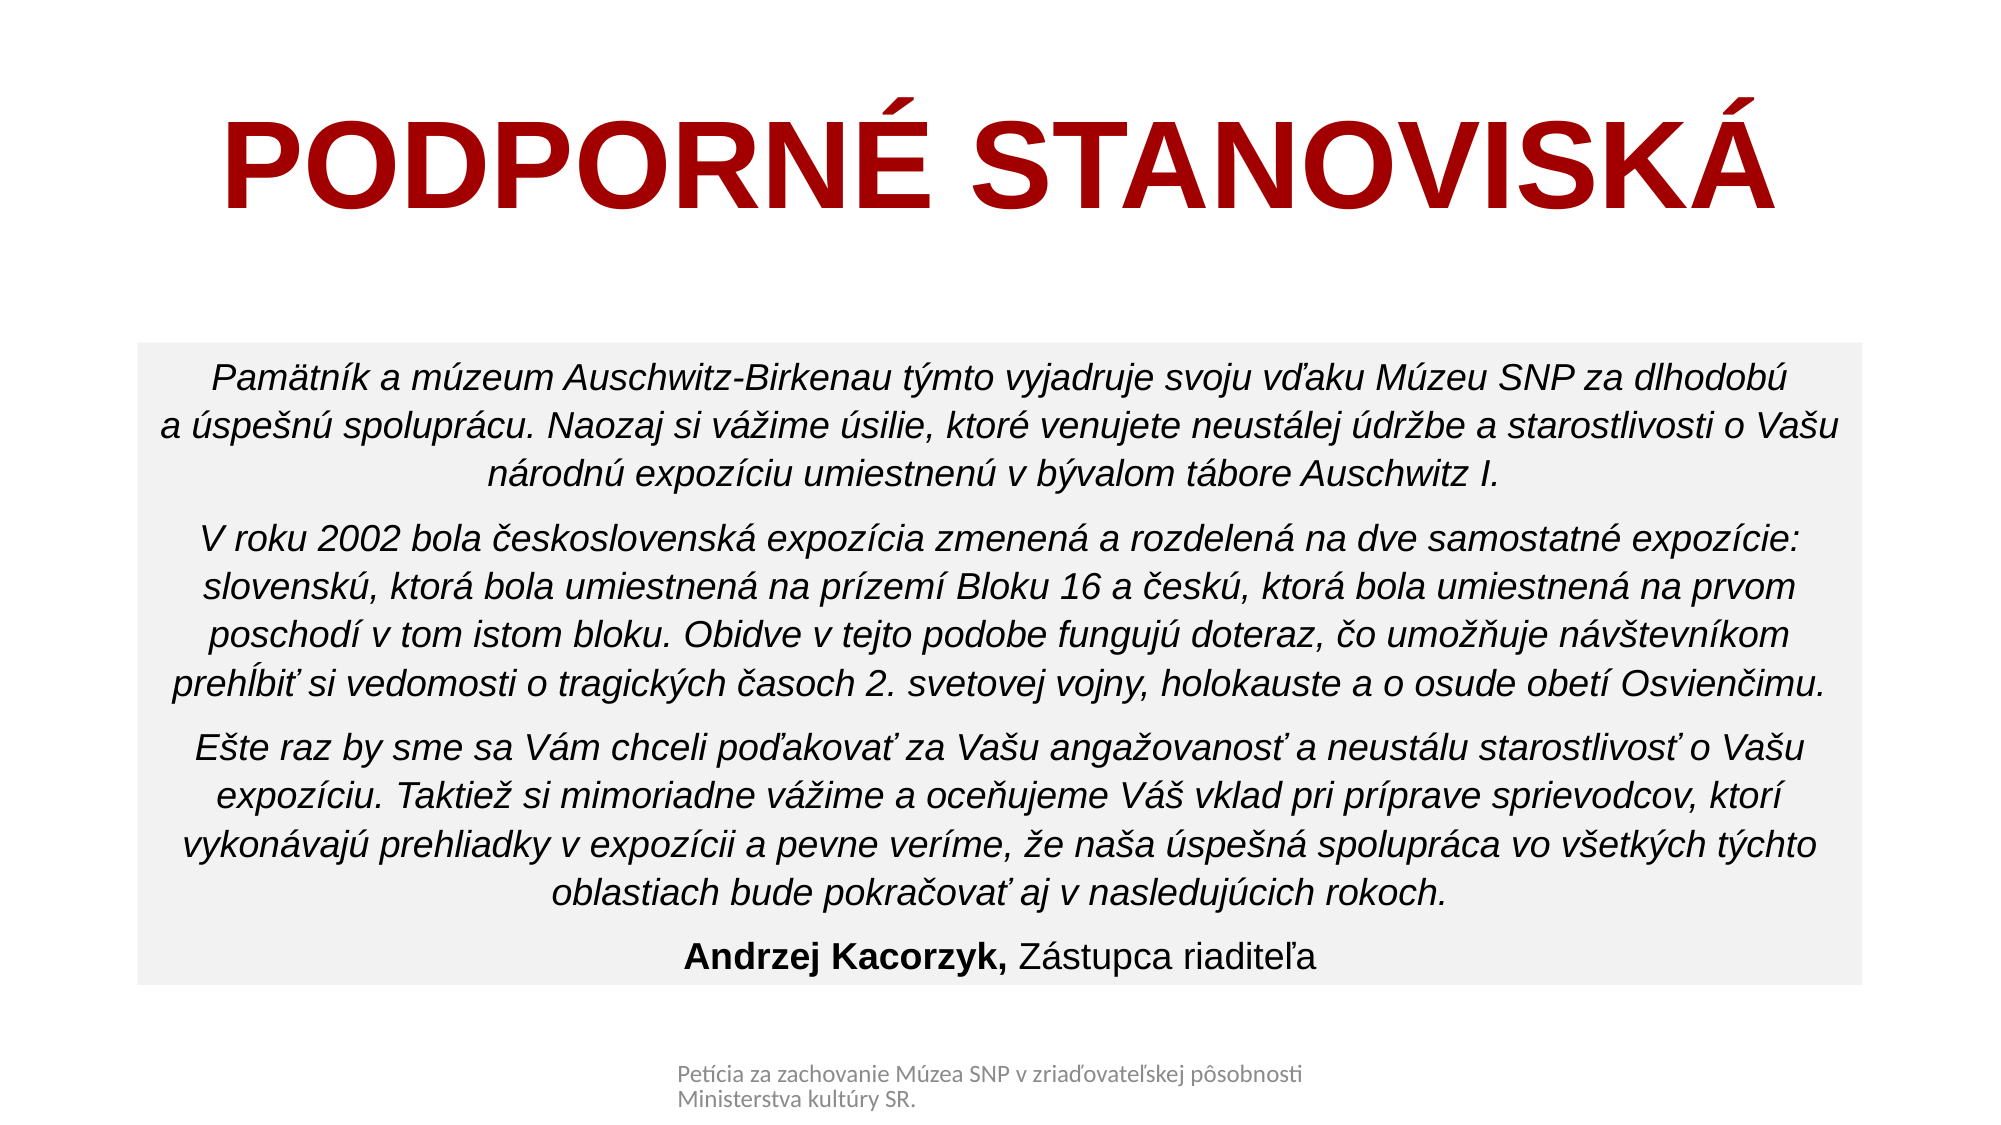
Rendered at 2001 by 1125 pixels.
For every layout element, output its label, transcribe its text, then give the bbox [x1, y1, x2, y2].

text_box Pamätník a múzeum Auschwitz-Birkenau týmto vyjadruje svoju vďaku Múzeu SNP za dlhodobú a úspešnú spoluprácu. Naozaj si vážime úsilie, ktoré venujete neustálej údržbe a starostlivosti o Vašu národnú expozíciu umiestnenú v bývalom tábore Auschwitz I. V roku 2002 bola československá expozícia zmenená a rozdelená na dve samostatné expozície: slovenskú, ktorá bola umiestnená na prízemí Bloku 16 a českú, ktorá bola umiestnená na prvom poschodí v tom istom bloku. Obidve v tejto podobe fungujú doteraz, čo umožňuje návštevníkom prehĺbiť si vedomosti o tragických časoch 2. svetovej vojny, holokauste a o osude obetí Osvienčimu. Ešte raz by sme sa Vám chceli poďakovať za Vašu angažovanosť a neustálu starostlivosť o Vašu expozíciu. Taktiež si mimoriadne vážime a oceňujeme Váš vklad pri príprave sprievodcov, ktorí vykonávajú prehliadky v expozícii a pevne veríme, že naša úspešná spolupráca vo všetkých týchto oblastiach bude pokračovať aj v nasledujúcich rokoch. Andrzej Kacorzyk, Zástupca riaditeľa [137, 342, 1863, 985]
title PODPORNÉ STANOVISKÁ [137, 59, 1863, 278]
footer Petícia za zachovanie Múzea SNP v zriaďovateľskej pôsobnosti Ministerstva kultúry SR. [662, 1042, 1338, 1103]
